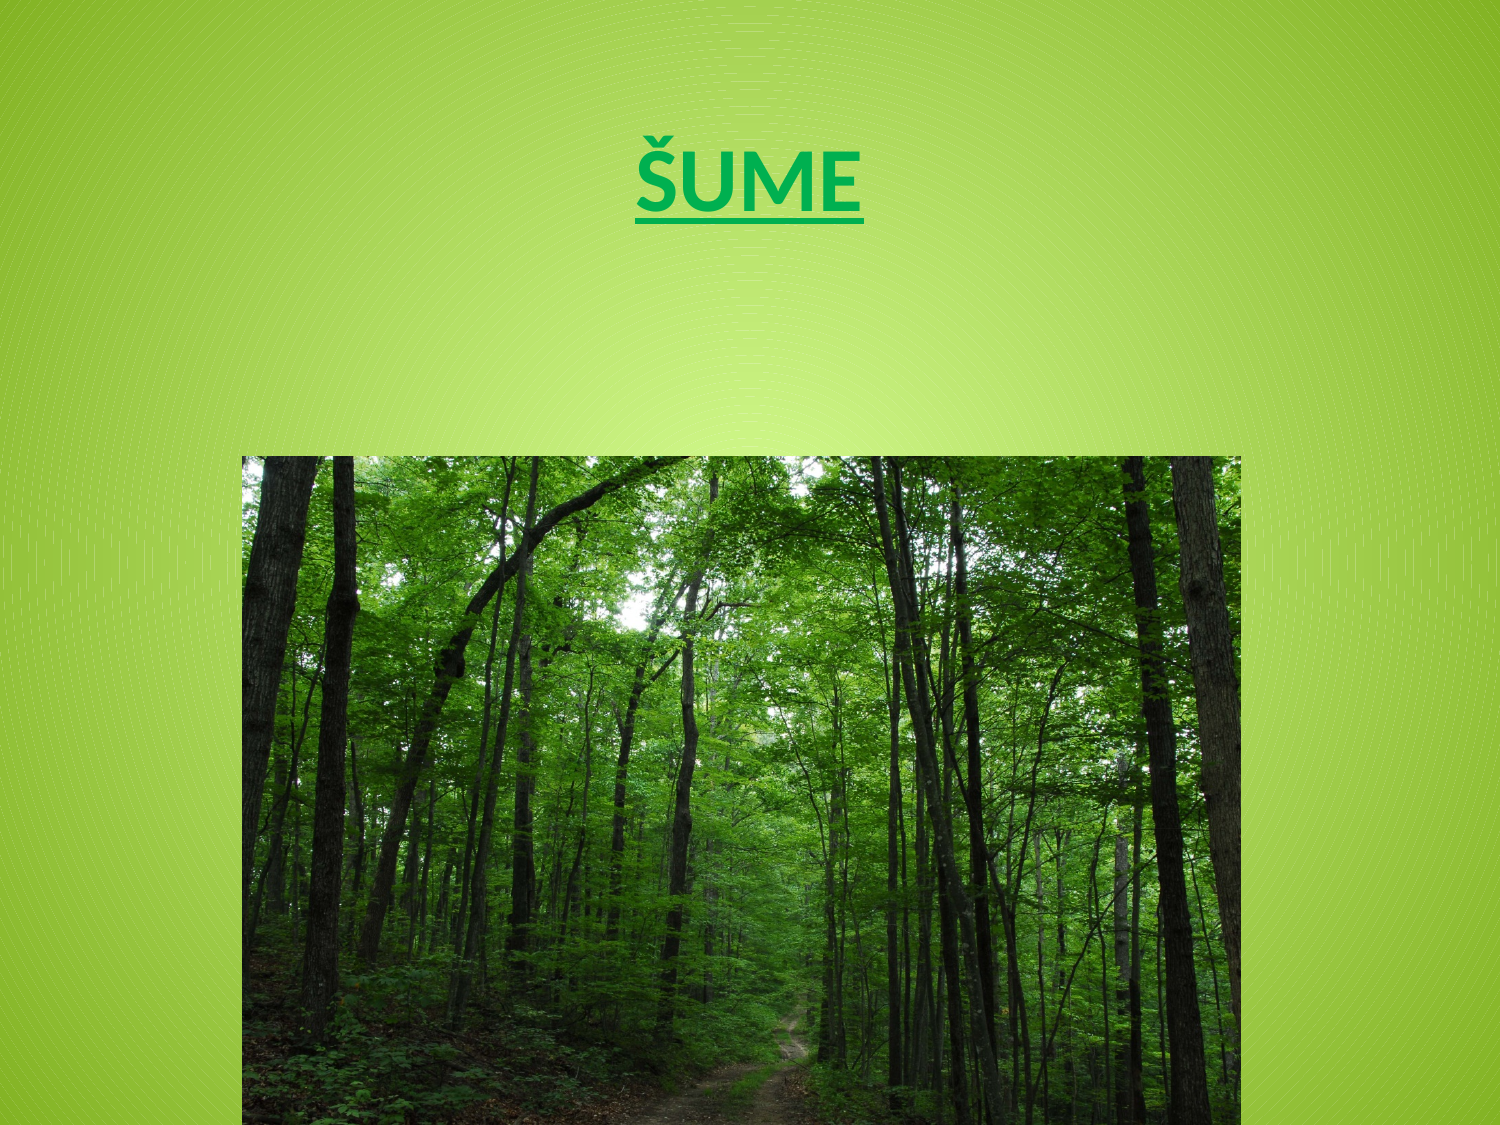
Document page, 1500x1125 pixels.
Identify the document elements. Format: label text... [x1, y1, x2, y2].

title ŠUME [112, 54, 1388, 296]
picture [241, 456, 1241, 1125]
